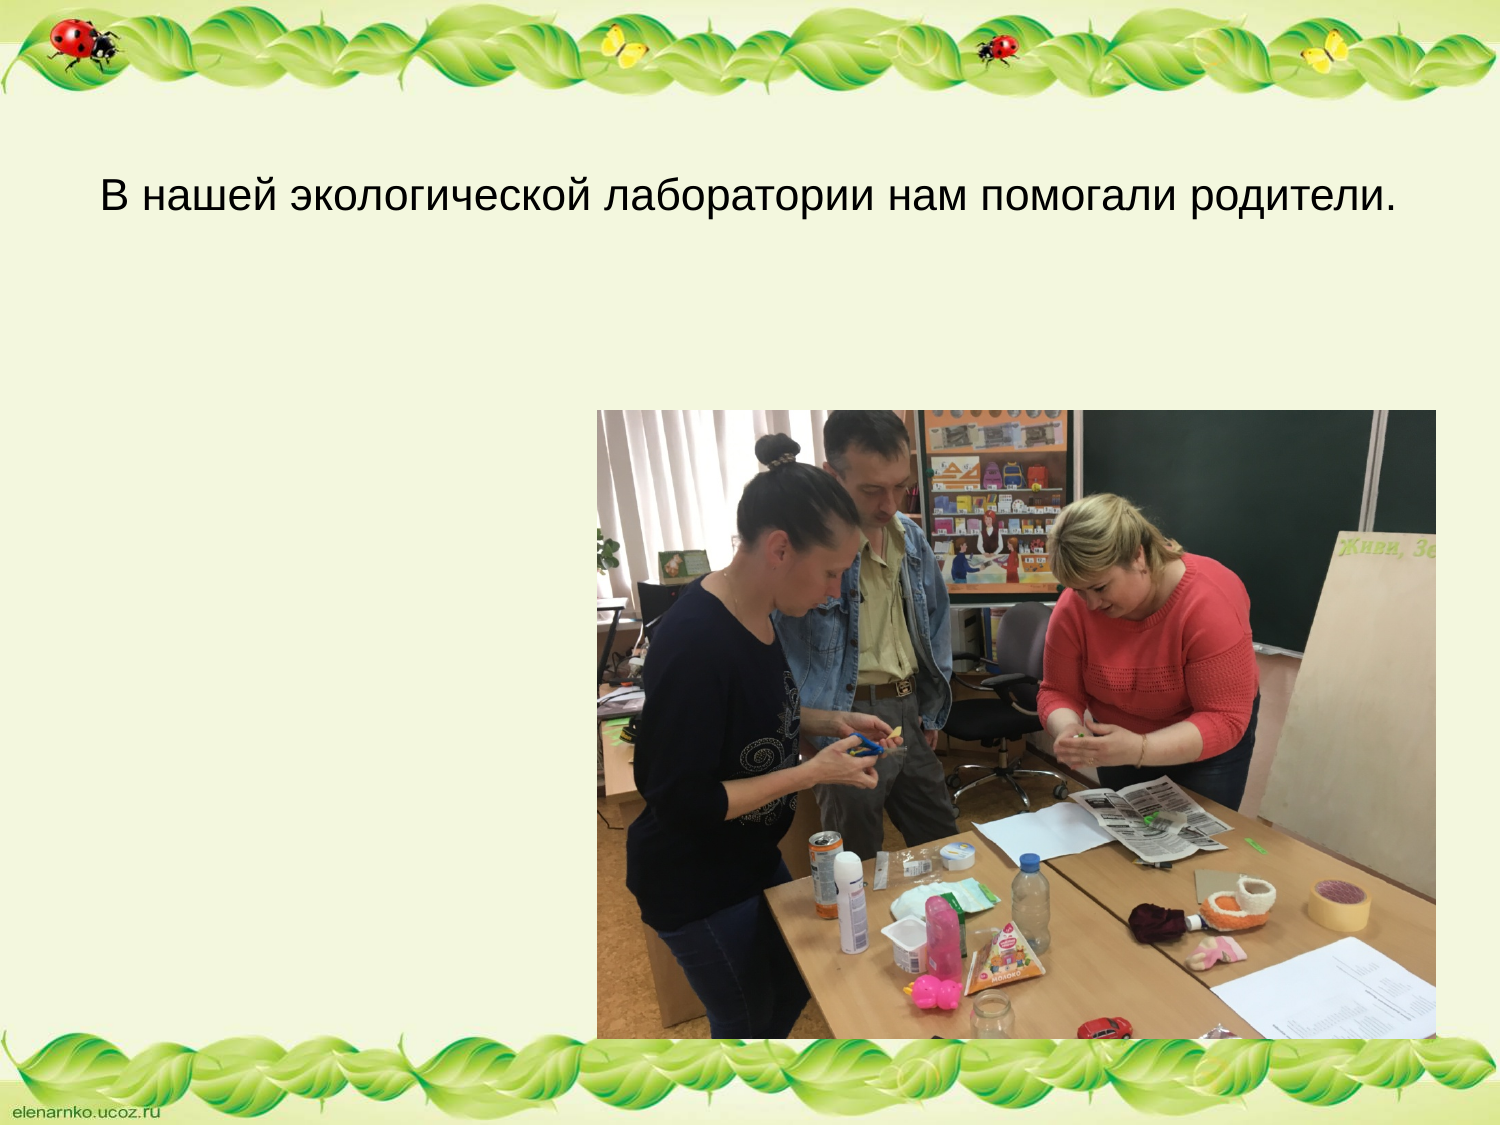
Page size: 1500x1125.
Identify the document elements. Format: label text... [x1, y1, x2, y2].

picture [0, 0, 1500, 1125]
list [597, 409, 1436, 1039]
title В нашей экологической лаборатории нам помогали родители. [75, 45, 1425, 233]
